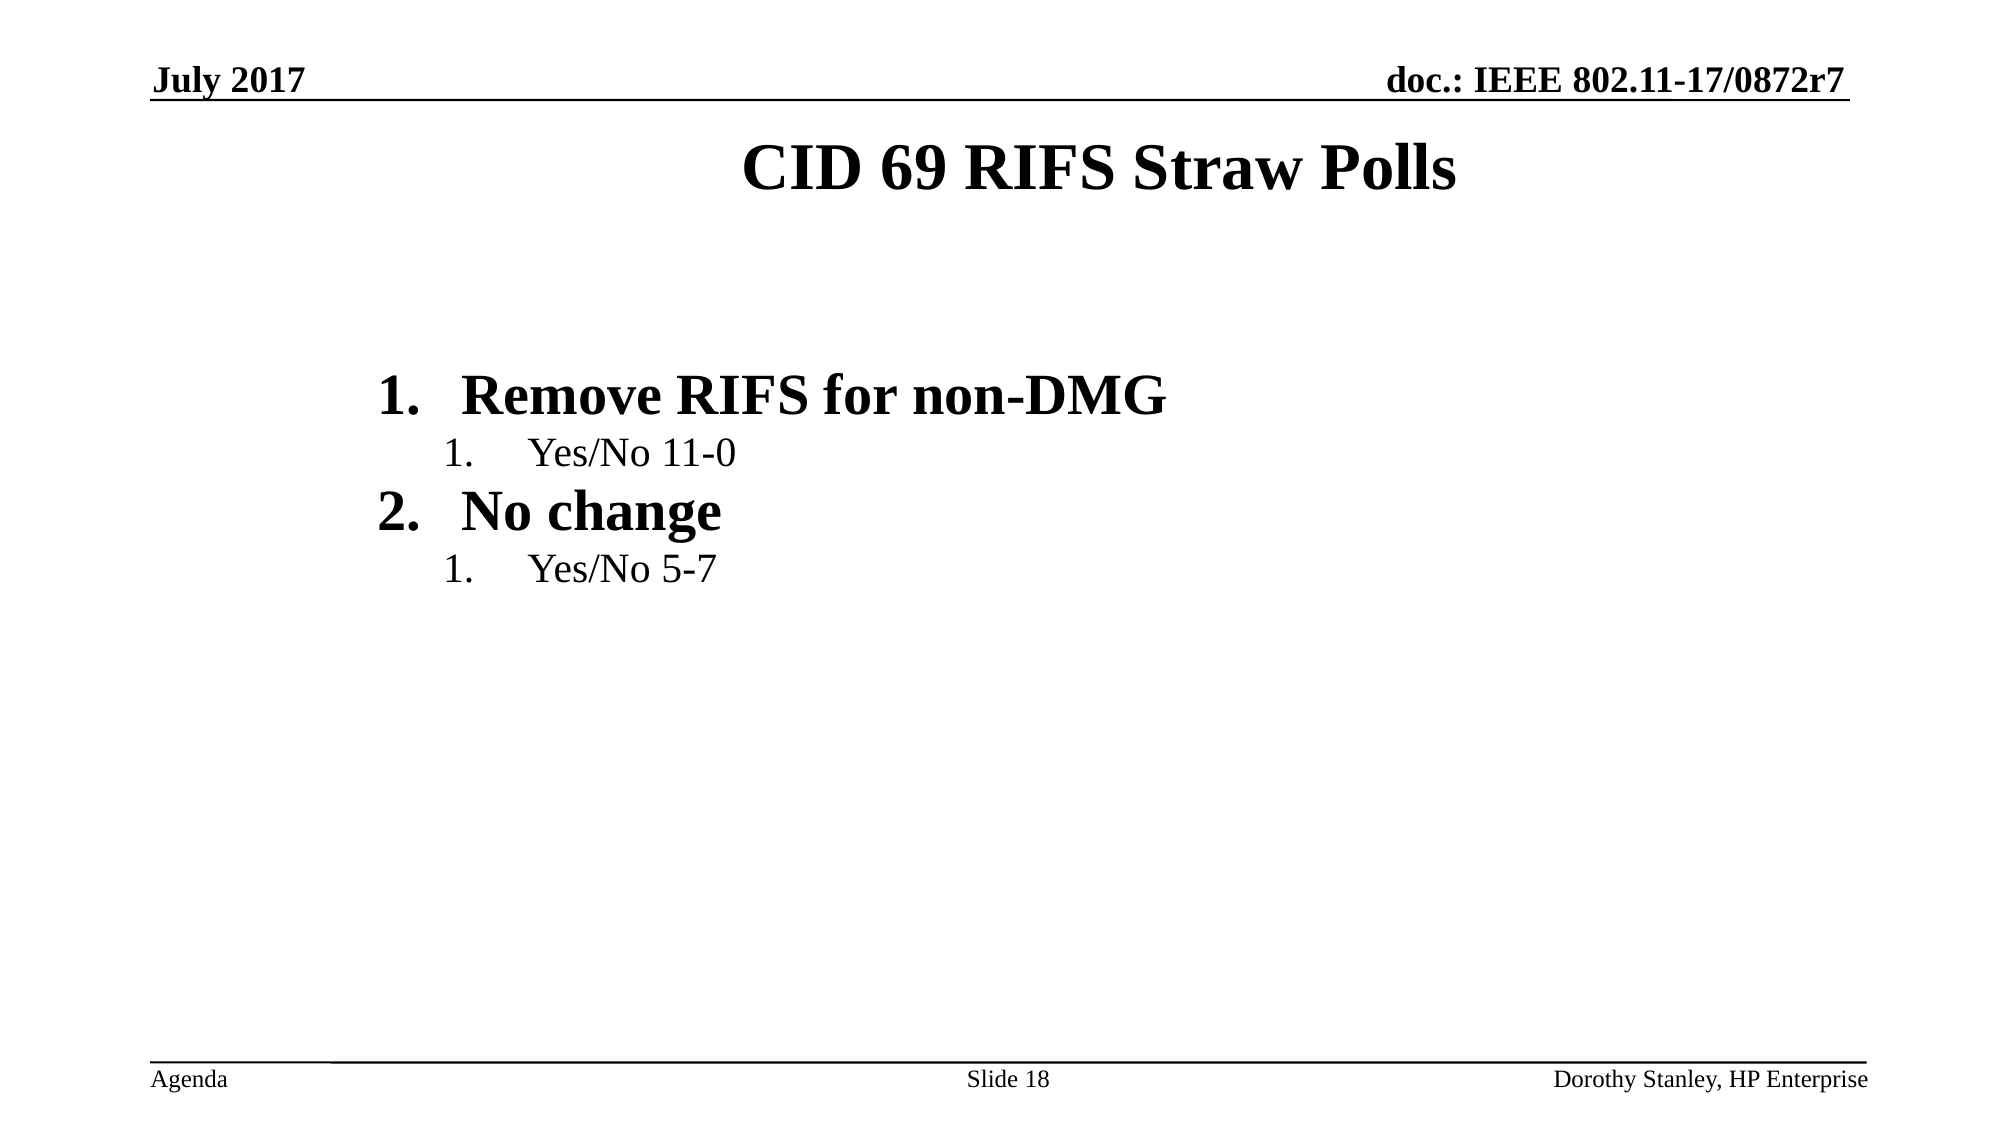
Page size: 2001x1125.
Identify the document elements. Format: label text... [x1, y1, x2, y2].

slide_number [152, 54, 567, 100]
text_box Remove RIFS for non-DMG Yes/No 11-0 No change Yes/No 5-7 [362, 362, 1638, 1025]
text_box CID 69 RIFS Straw Polls [362, 75, 1838, 250]
slide_number Slide 18 [964, 1062, 1053, 1093]
footer Dorothy Stanley, HP Enterprise [1549, 1062, 1869, 1093]
